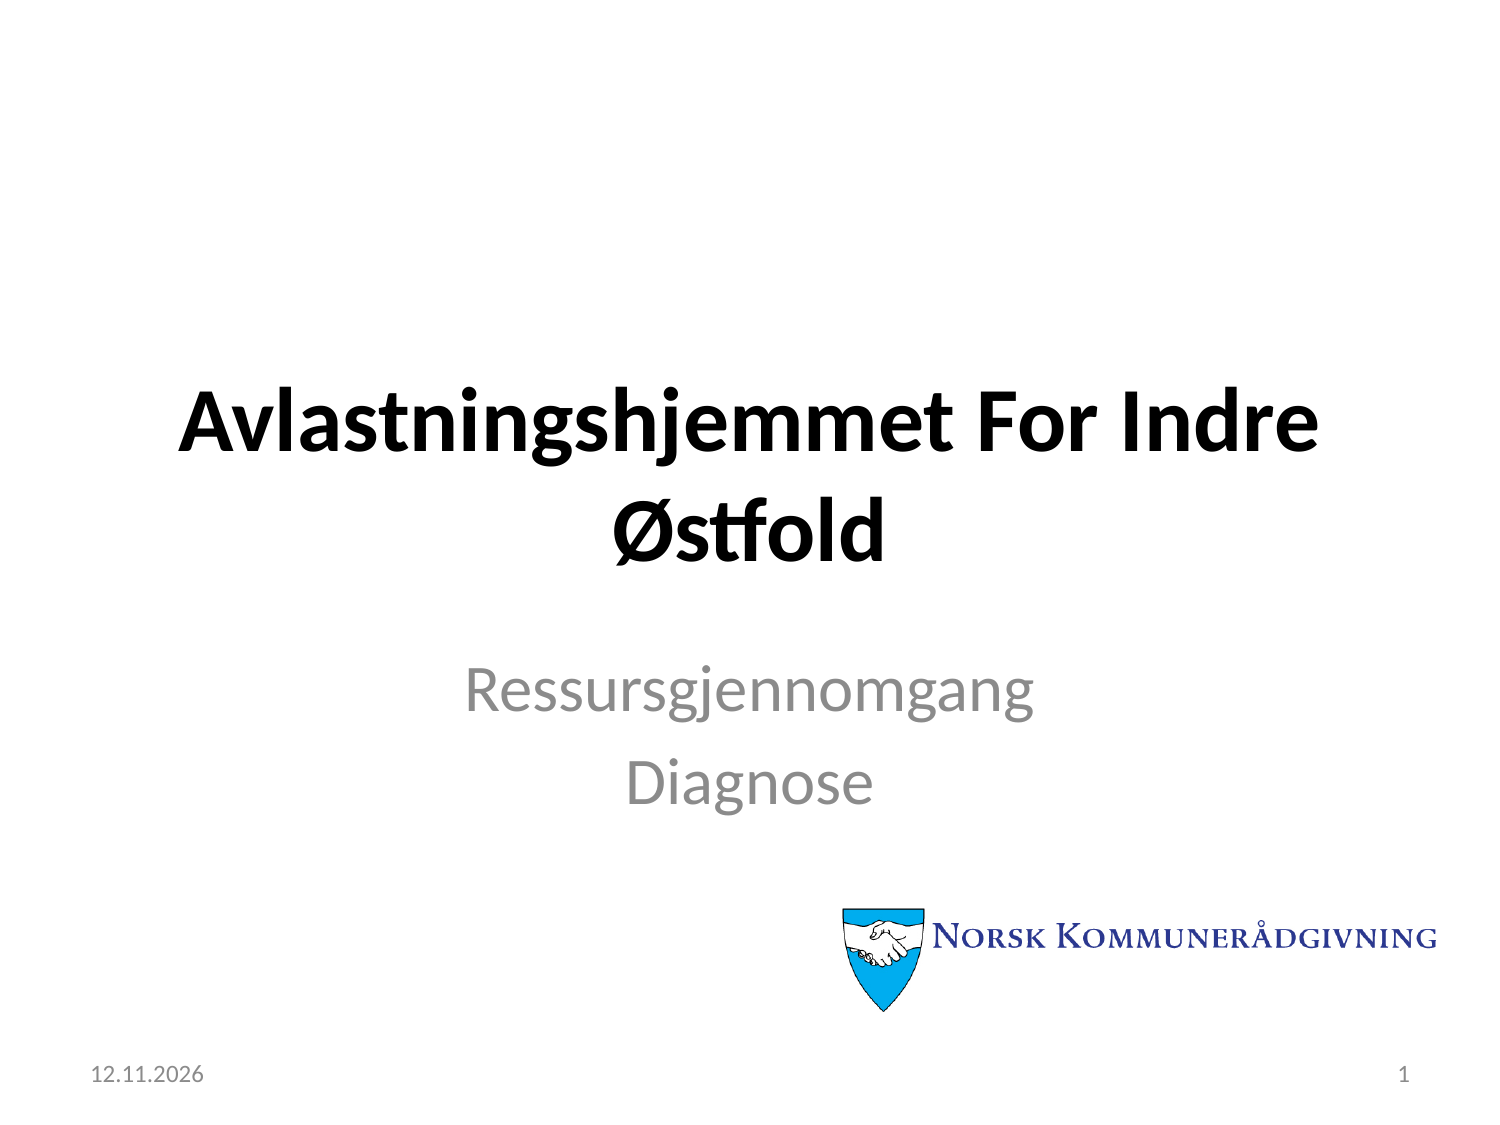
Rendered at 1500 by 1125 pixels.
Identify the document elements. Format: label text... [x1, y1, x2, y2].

subtitle Ressursgjennomgang Diagnose [225, 637, 1275, 925]
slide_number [75, 1042, 425, 1103]
title Avlastningshjemmet For Indre Østfold [112, 349, 1388, 591]
picture [842, 908, 1436, 1012]
slide_number 1 [1074, 1042, 1425, 1103]
